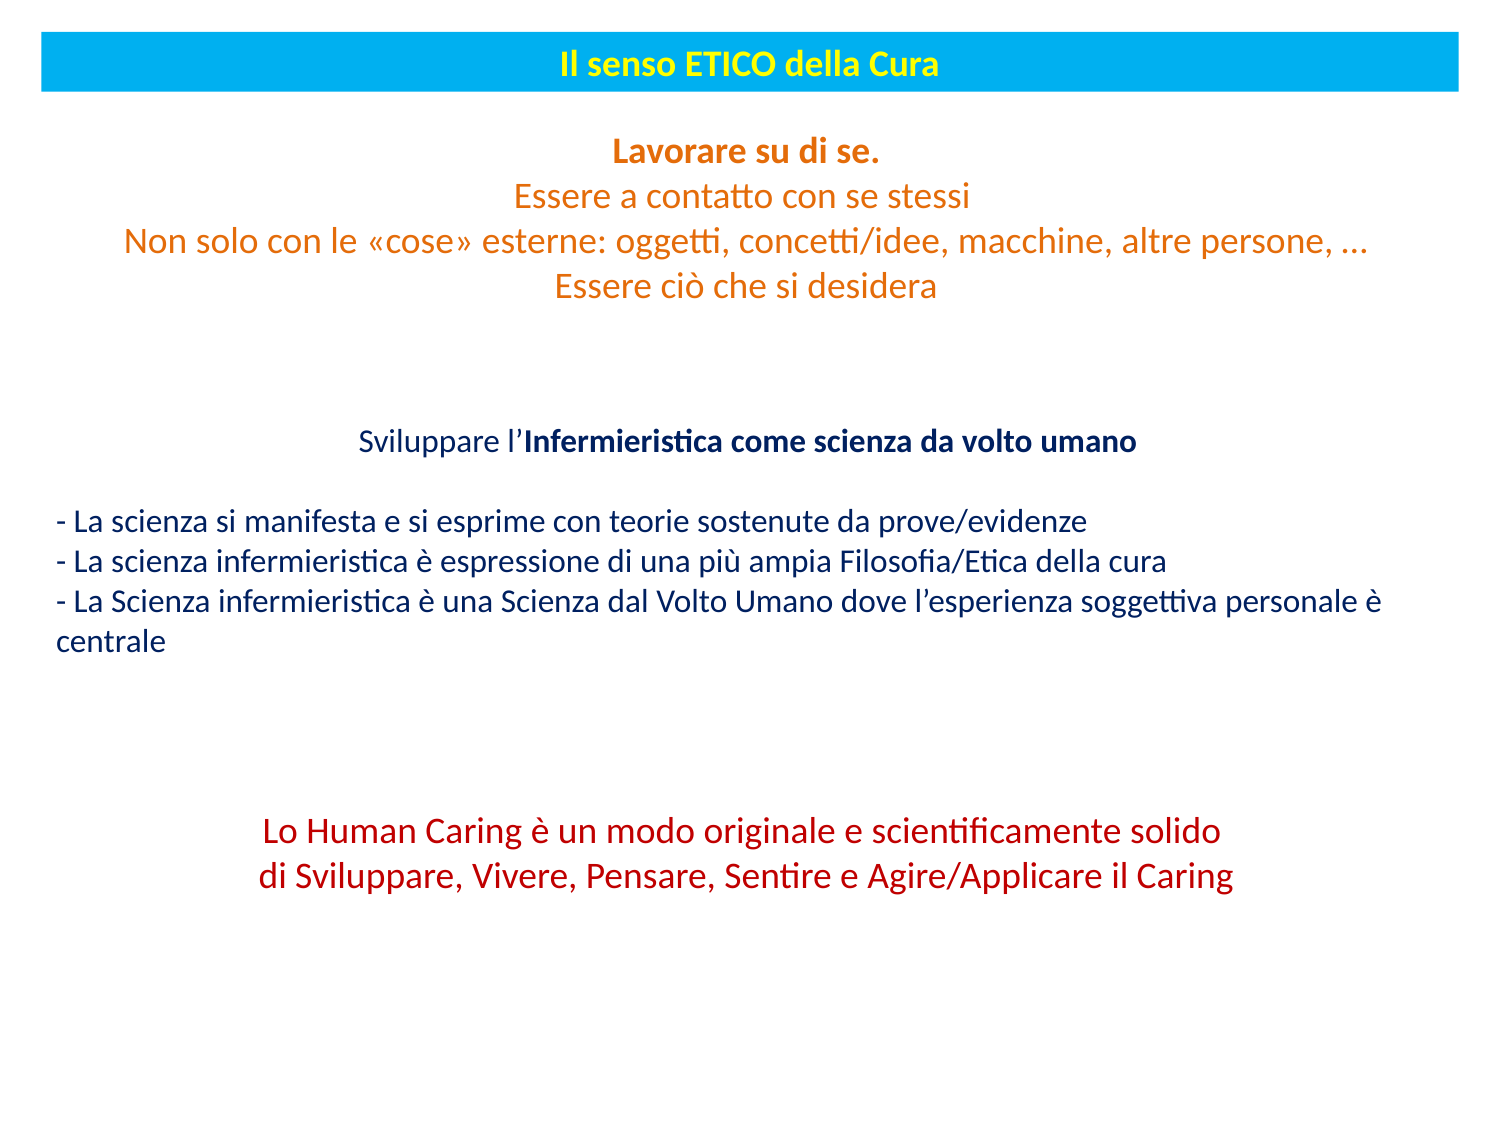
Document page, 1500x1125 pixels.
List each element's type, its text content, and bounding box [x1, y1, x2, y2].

text_box Il senso ETICO della Cura [41, 31, 1459, 92]
text_box Sviluppare l’Infermieristica come scienza da volto umano - La scienza si manifesta e si esprime con teorie sostenute da prove/evidenze - La scienza infermieristica è espressione di una più ampia Filosofia/Etica della cura - La Scienza infermieristica è una Scienza dal Volto Umano dove l’esperienza soggettiva personale è centrale [41, 412, 1456, 667]
text_box Lavorare su di se. Essere a contatto con se stessi Non solo con le «cose» esterne: oggetti, concetti/idee, macchine, altre persone, … Essere ciò che si desidera [108, 118, 1385, 314]
text_box Lo Human Caring è un modo originale e scientificamente solido di Sviluppare, Vivere, Pensare, Sentire e Agire/Applicare il Caring [243, 798, 1250, 904]
